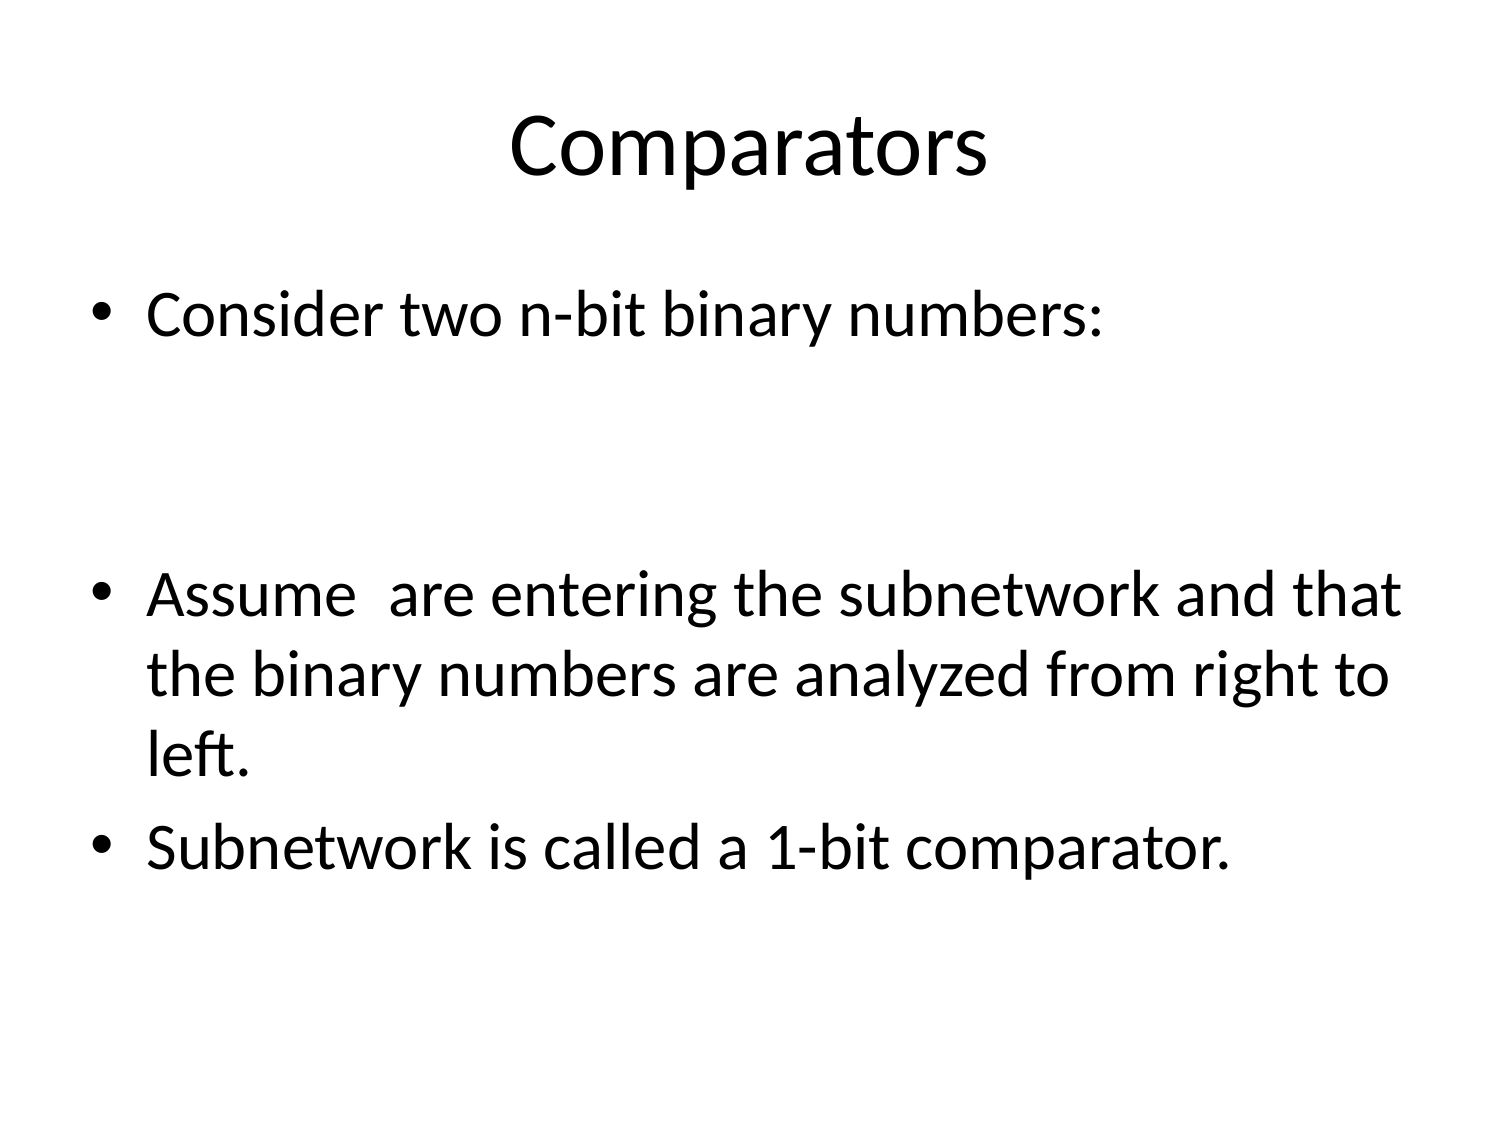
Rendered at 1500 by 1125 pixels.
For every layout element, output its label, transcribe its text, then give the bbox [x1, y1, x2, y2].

title Comparators [75, 45, 1425, 233]
